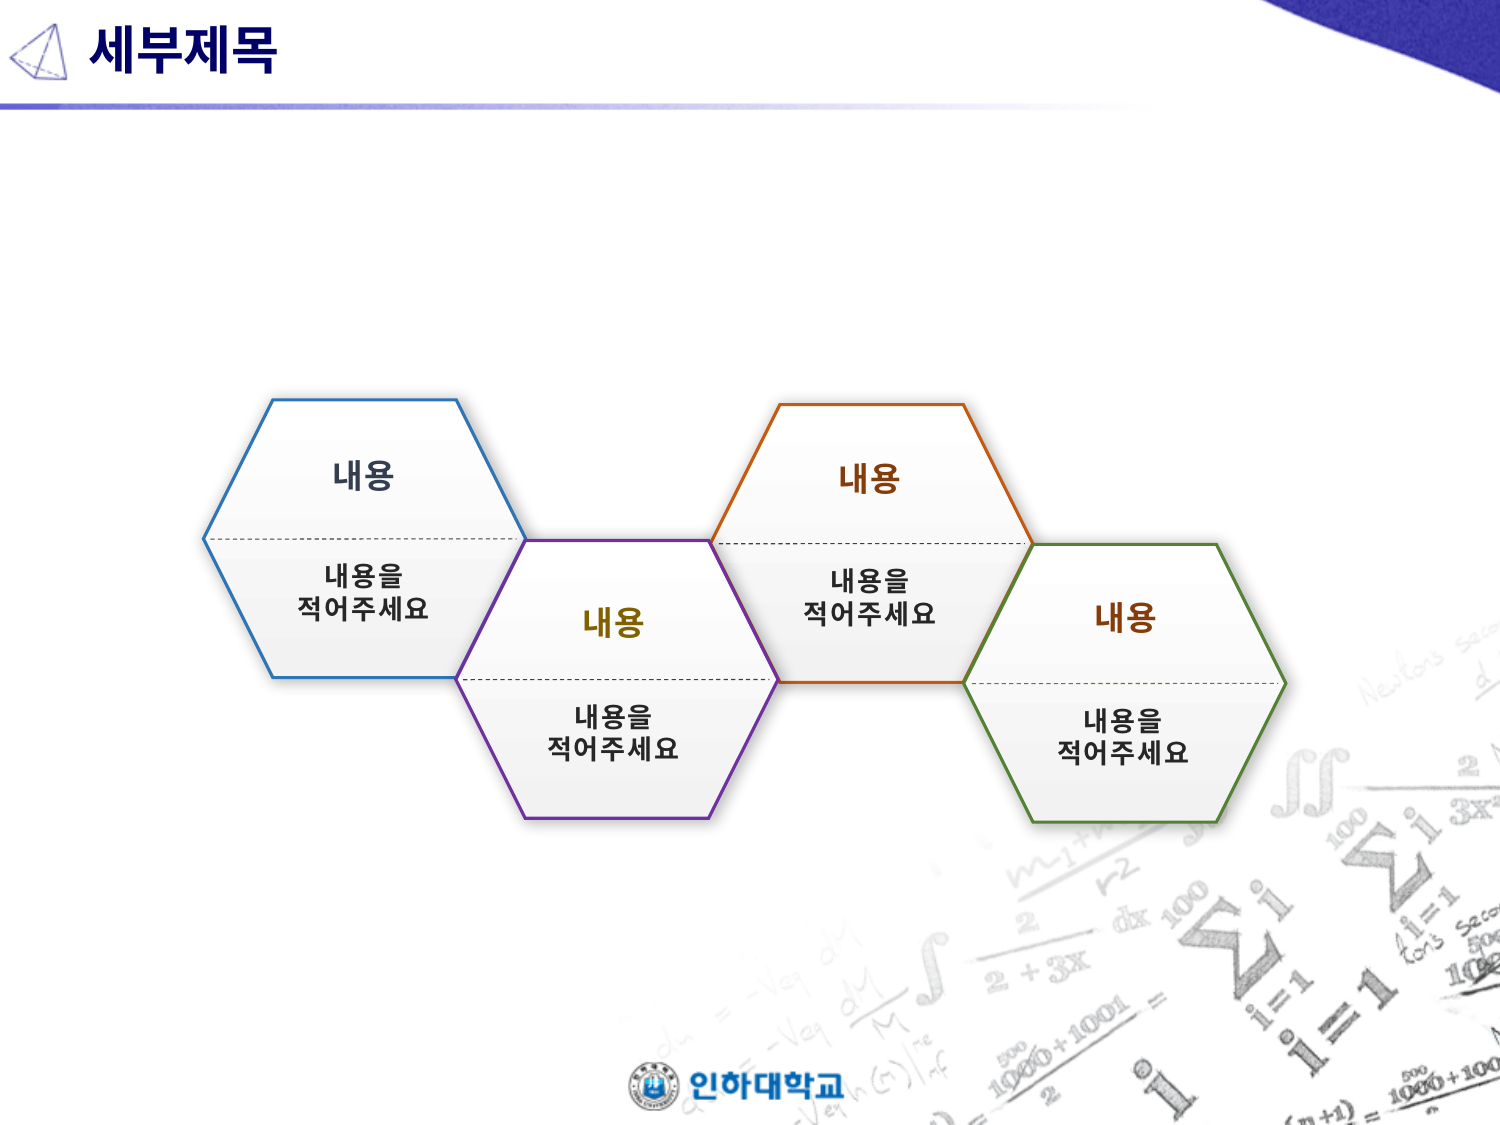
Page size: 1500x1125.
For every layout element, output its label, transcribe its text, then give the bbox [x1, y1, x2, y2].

picture [0, 0, 1500, 1125]
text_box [455, 540, 779, 819]
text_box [963, 544, 1286, 823]
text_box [203, 399, 526, 678]
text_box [710, 404, 1033, 683]
title 세부제목 [0, 0, 1294, 106]
